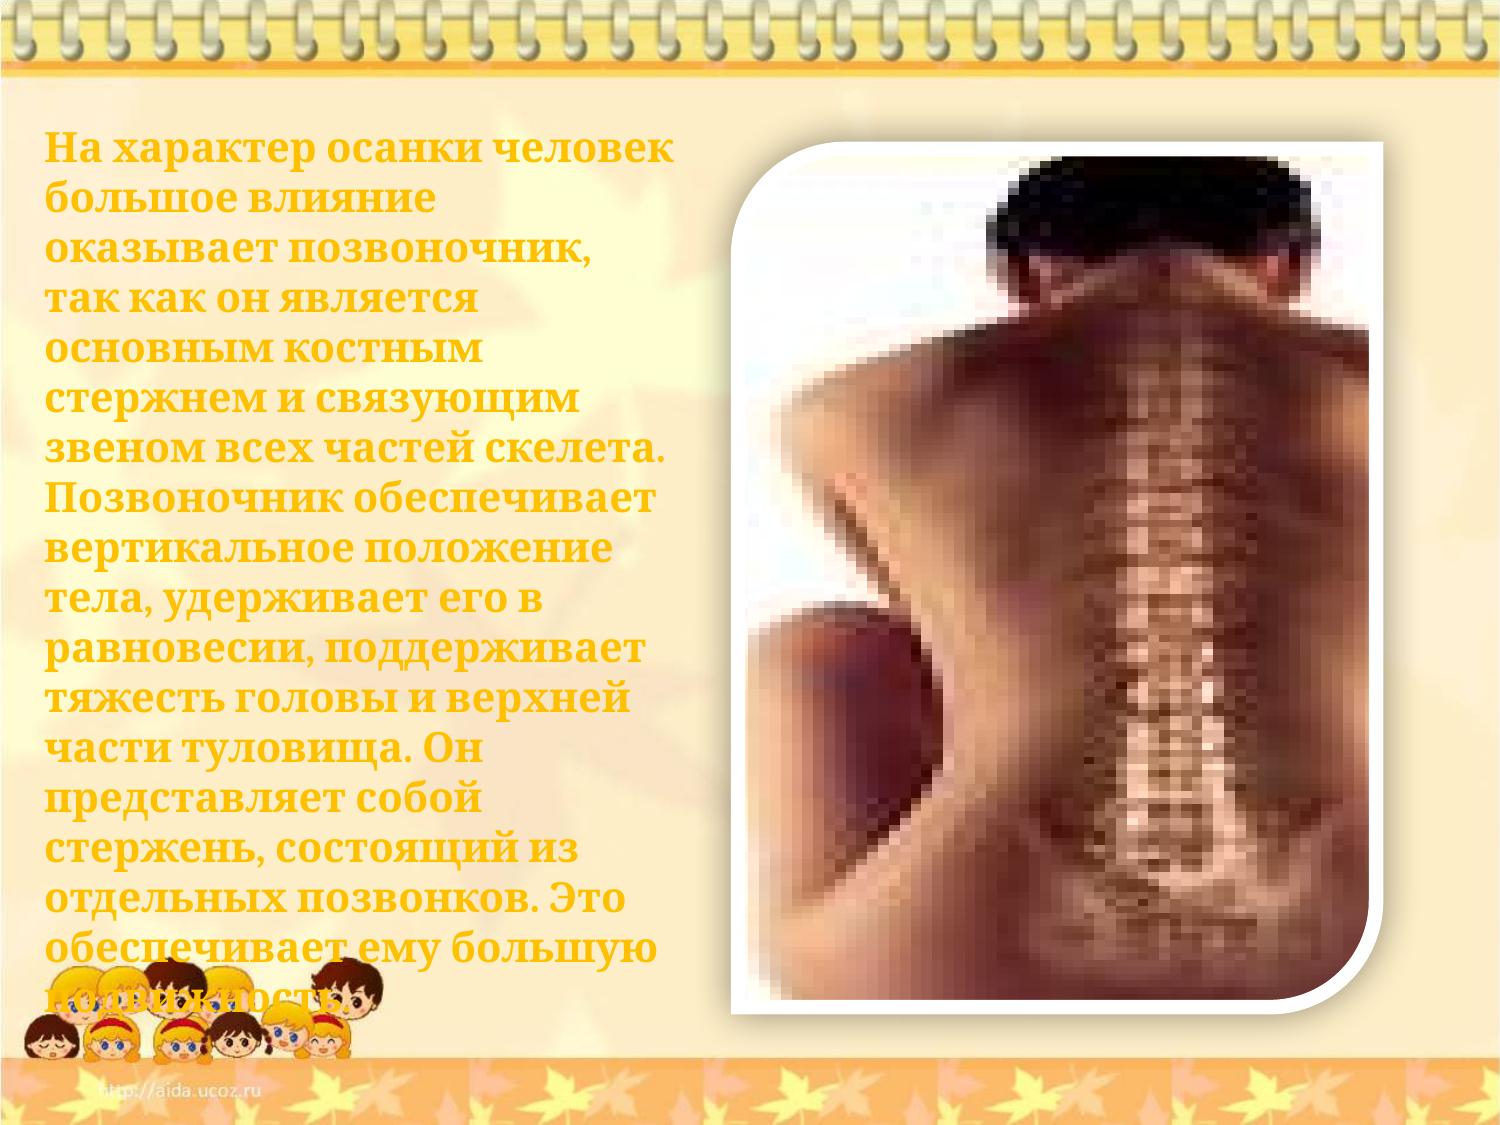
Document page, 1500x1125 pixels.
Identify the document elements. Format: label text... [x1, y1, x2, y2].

list На характер осанки человек большое влияние оказывает позвоночник, так как он является основным костным стержнем и связующим звеном всех частей скелета. Позвоночник обеспечивает вертикальное положение тела, удерживает его в равновесии, поддерживает тяжесть головы и верхней части туловища. Он представляет собой стержень, состоящий из отдельных позвонков. Это обеспечивает ему большую подвижность. [29, 54, 691, 1005]
picture [0, 0, 1500, 1125]
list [737, 148, 1377, 1008]
